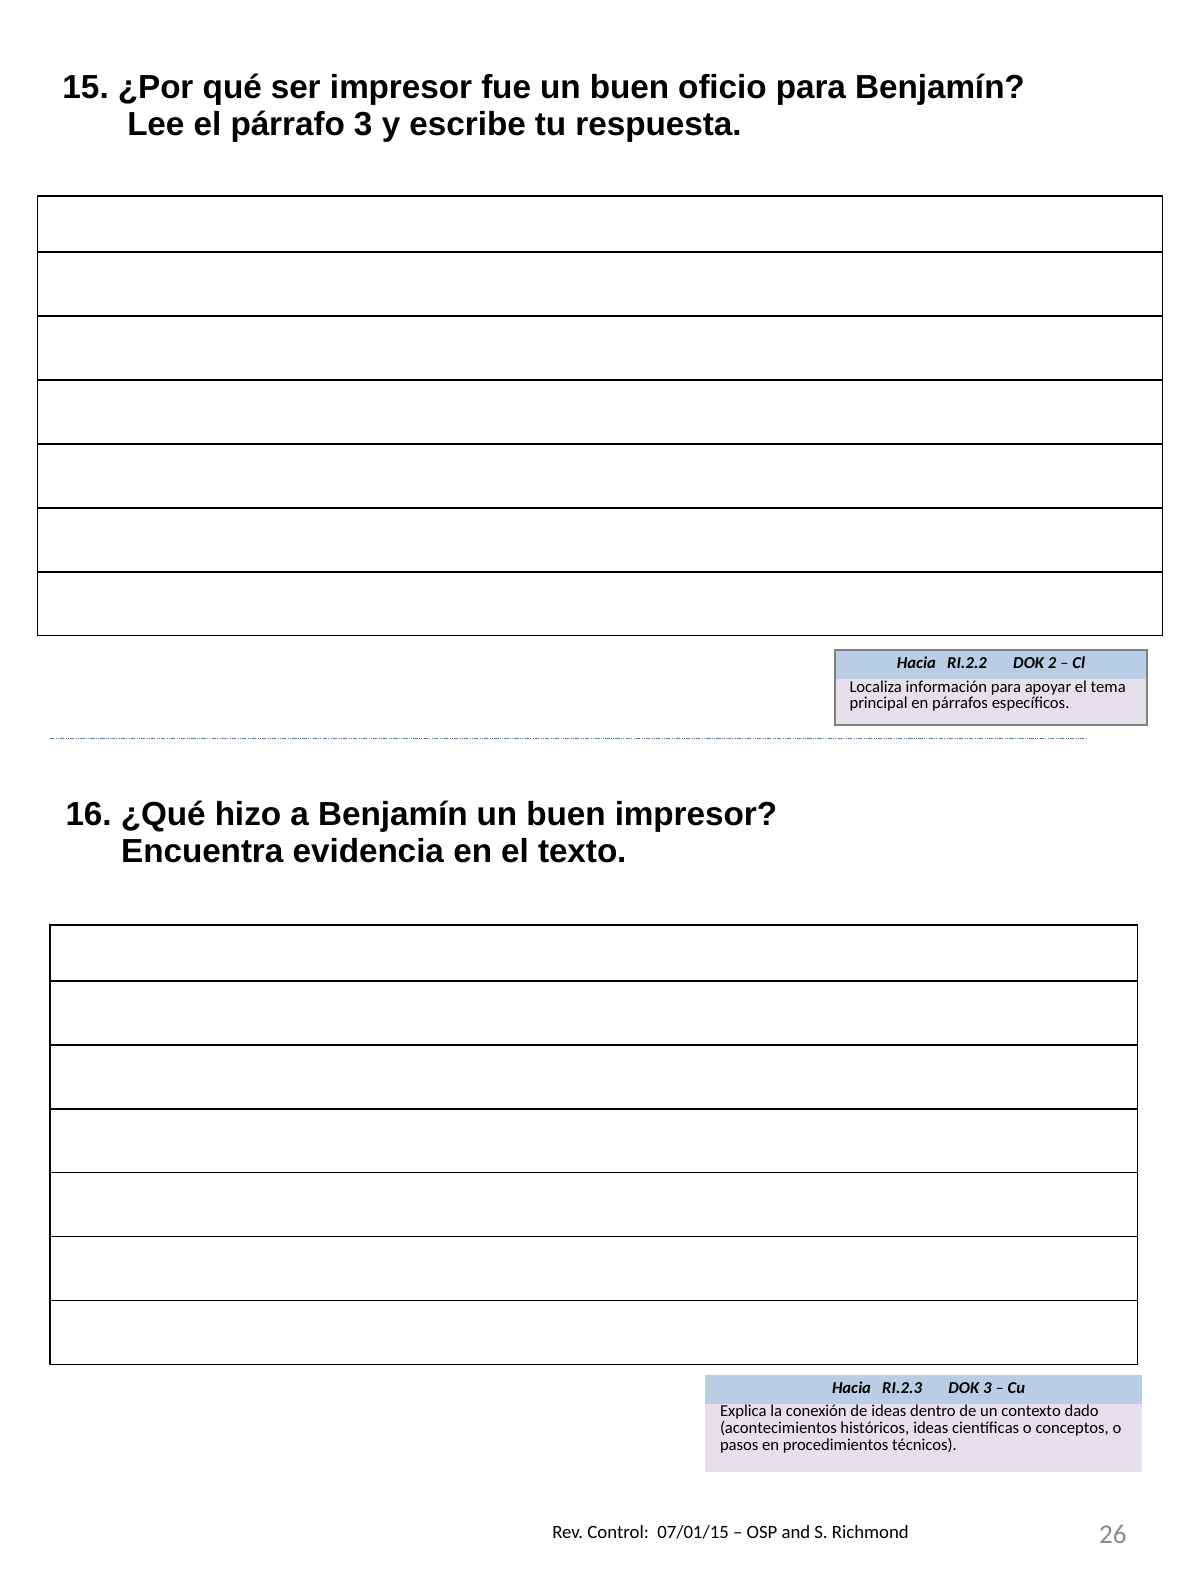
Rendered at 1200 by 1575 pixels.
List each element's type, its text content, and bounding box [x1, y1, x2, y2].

table_header 15. ¿Por qué ser impresor fue un buen oficio para Benjamín? Lee el párrafo 3 y escribe tu respuesta. [38, 60, 1163, 195]
table_cell [51, 1237, 1137, 1300]
table_header 16. ¿Qué hizo a Benjamín un buen impresor? Encuentra evidencia en el texto. [50, 788, 1138, 924]
table_cell [51, 1110, 1137, 1172]
table_cell [51, 926, 1137, 980]
table_cell [51, 1301, 1137, 1364]
table_cell [38, 573, 1162, 635]
table_cell [38, 509, 1162, 571]
table_cell [38, 445, 1162, 507]
table_cell Explica la conexión de ideas dentro de un contexto dado (acontecimientos históricos, ideas científicas o conceptos, o pasos en procedimientos técnicos). [705, 1404, 1142, 1472]
table_cell [38, 317, 1162, 379]
table_cell [38, 381, 1162, 443]
table_cell [38, 197, 1162, 251]
table_header Hacia RI.2.3 DOK 3 – Cu [705, 1375, 1142, 1404]
table_cell [51, 1046, 1137, 1108]
table_cell [51, 1173, 1137, 1236]
table_cell [51, 982, 1137, 1044]
table_cell [38, 253, 1162, 315]
table_cell Localiza información para apoyar el tema principal en párrafos específicos. [836, 679, 1146, 724]
table_header Hacia RI.2.2 DOK 2 – Cl [836, 651, 1146, 679]
slide_number 26 [1012, 1491, 1143, 1575]
